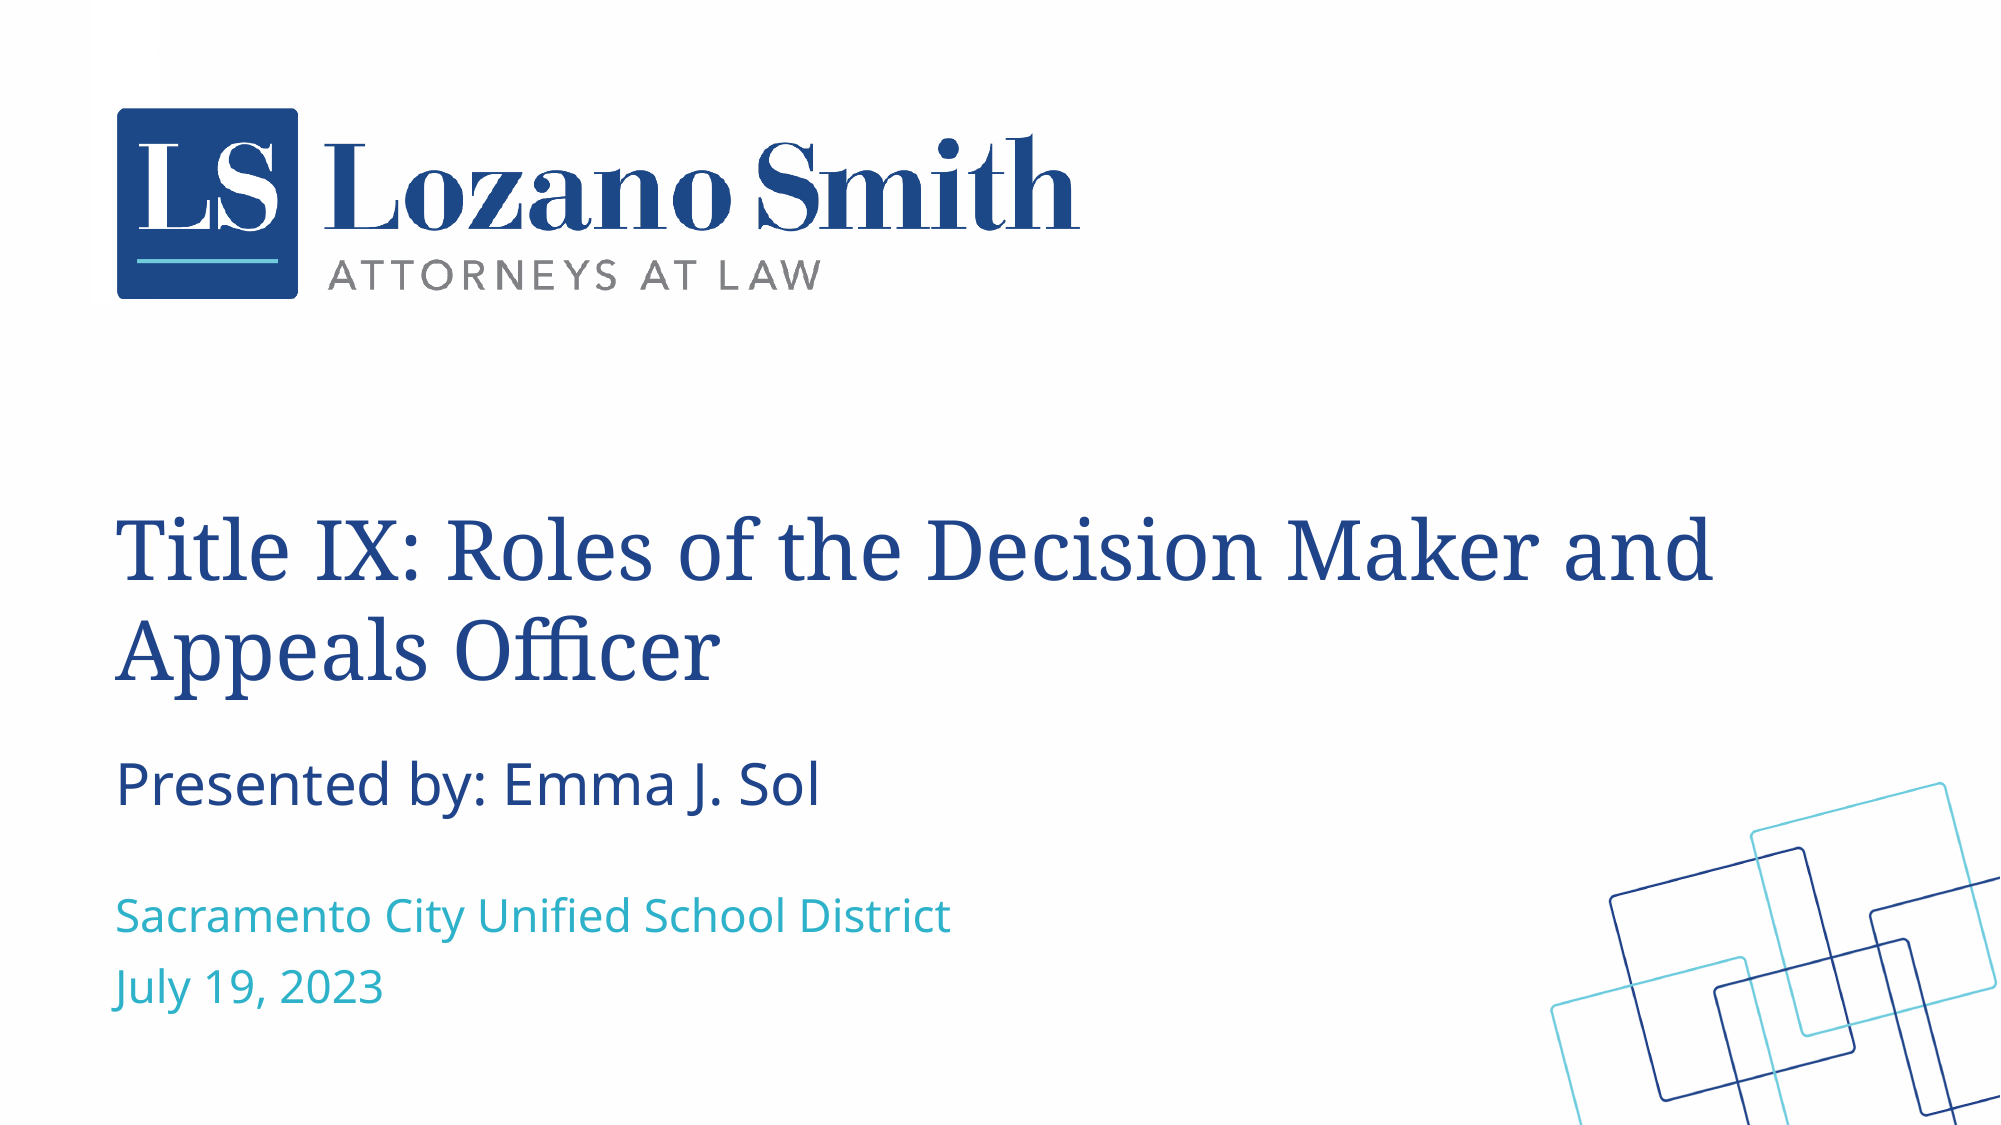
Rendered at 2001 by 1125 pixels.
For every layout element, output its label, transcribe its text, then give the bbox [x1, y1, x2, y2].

title Title IX: Roles of the Decision Maker and Appeals Officer [100, 306, 1897, 705]
list July 19, 2023 [100, 950, 1283, 1023]
list Sacramento City Unified School District [100, 879, 1283, 950]
picture [0, 0, 2000, 1125]
subtitle Presented by: Emma J. Sol [100, 740, 1566, 845]
